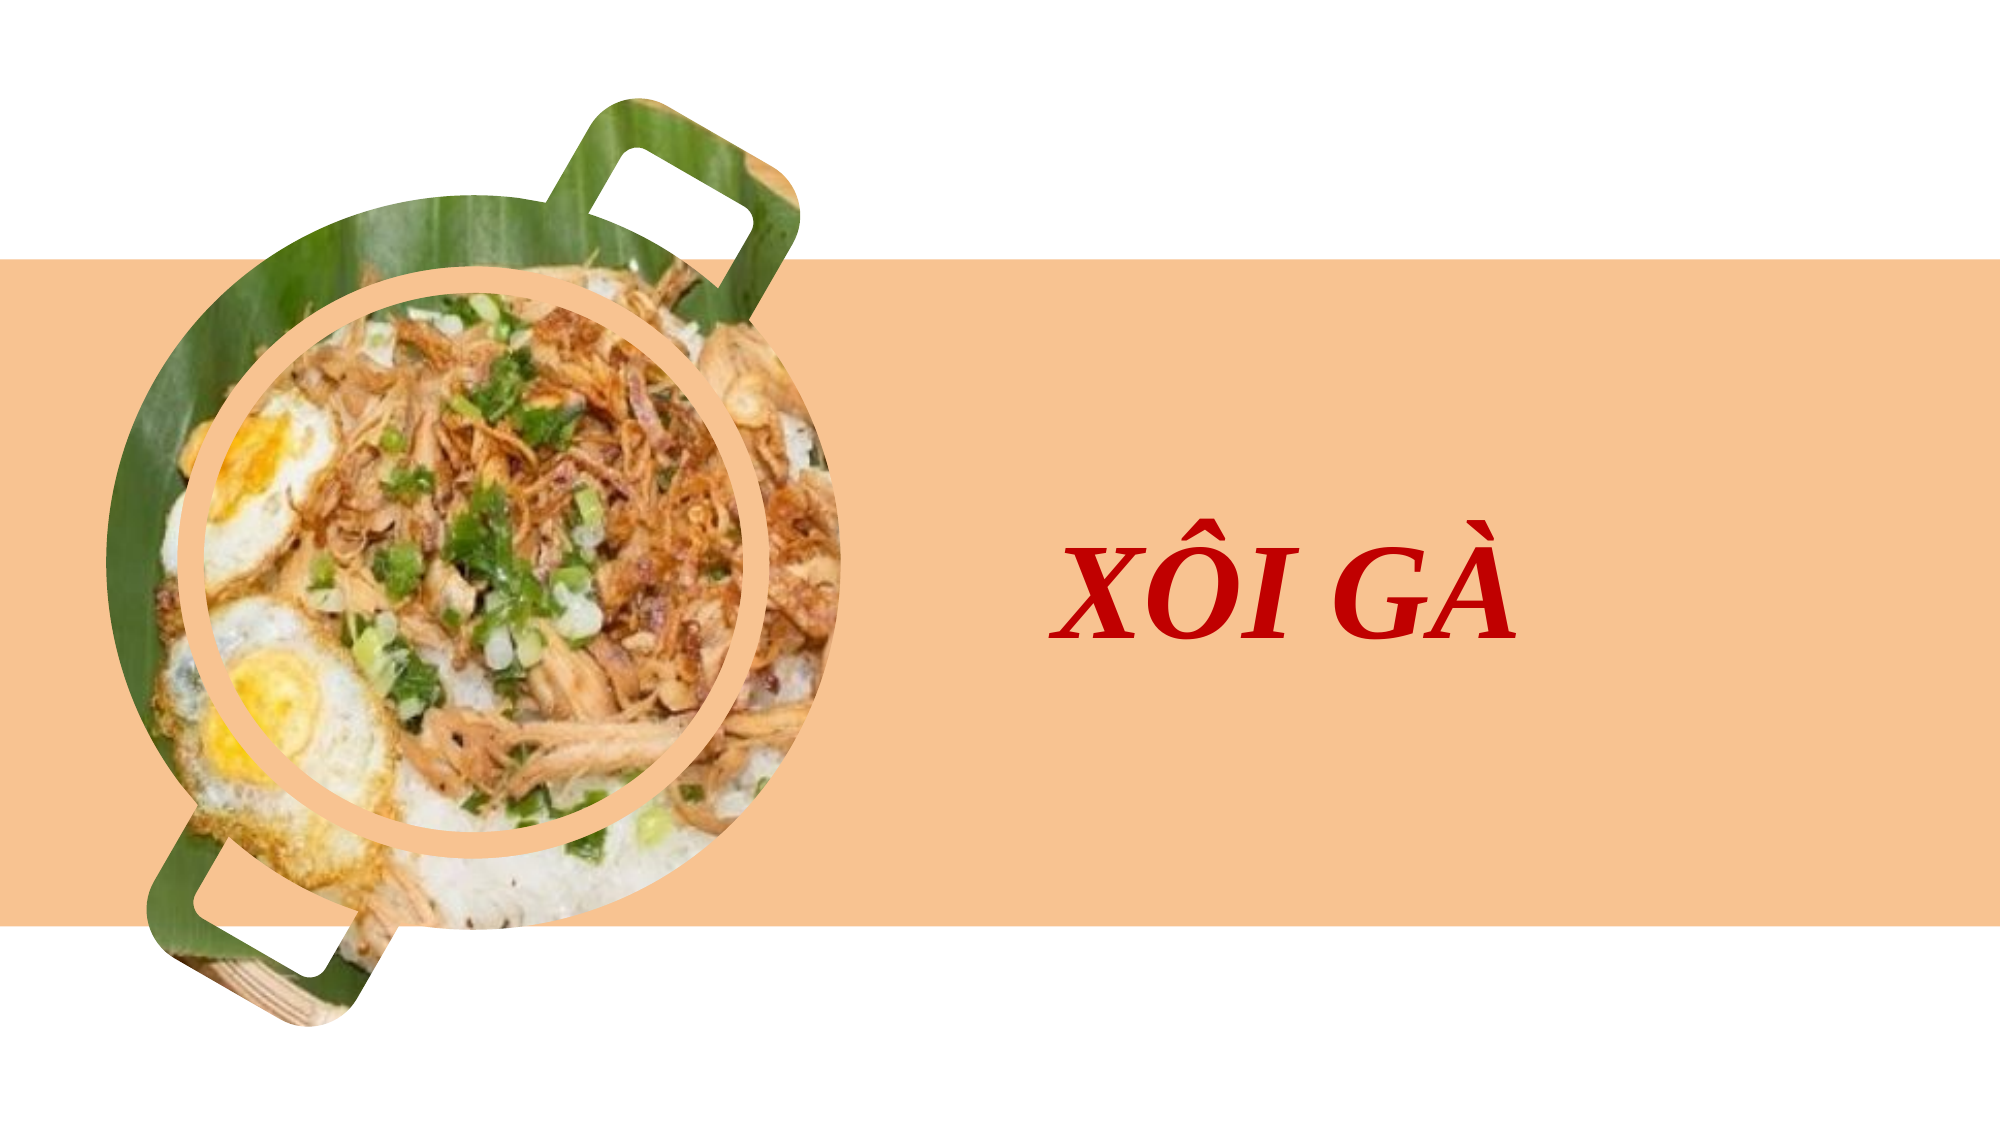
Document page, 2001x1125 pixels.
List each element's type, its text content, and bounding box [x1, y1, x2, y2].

picture [106, 98, 841, 1027]
text_box XÔI GÀ [922, 494, 1687, 674]
